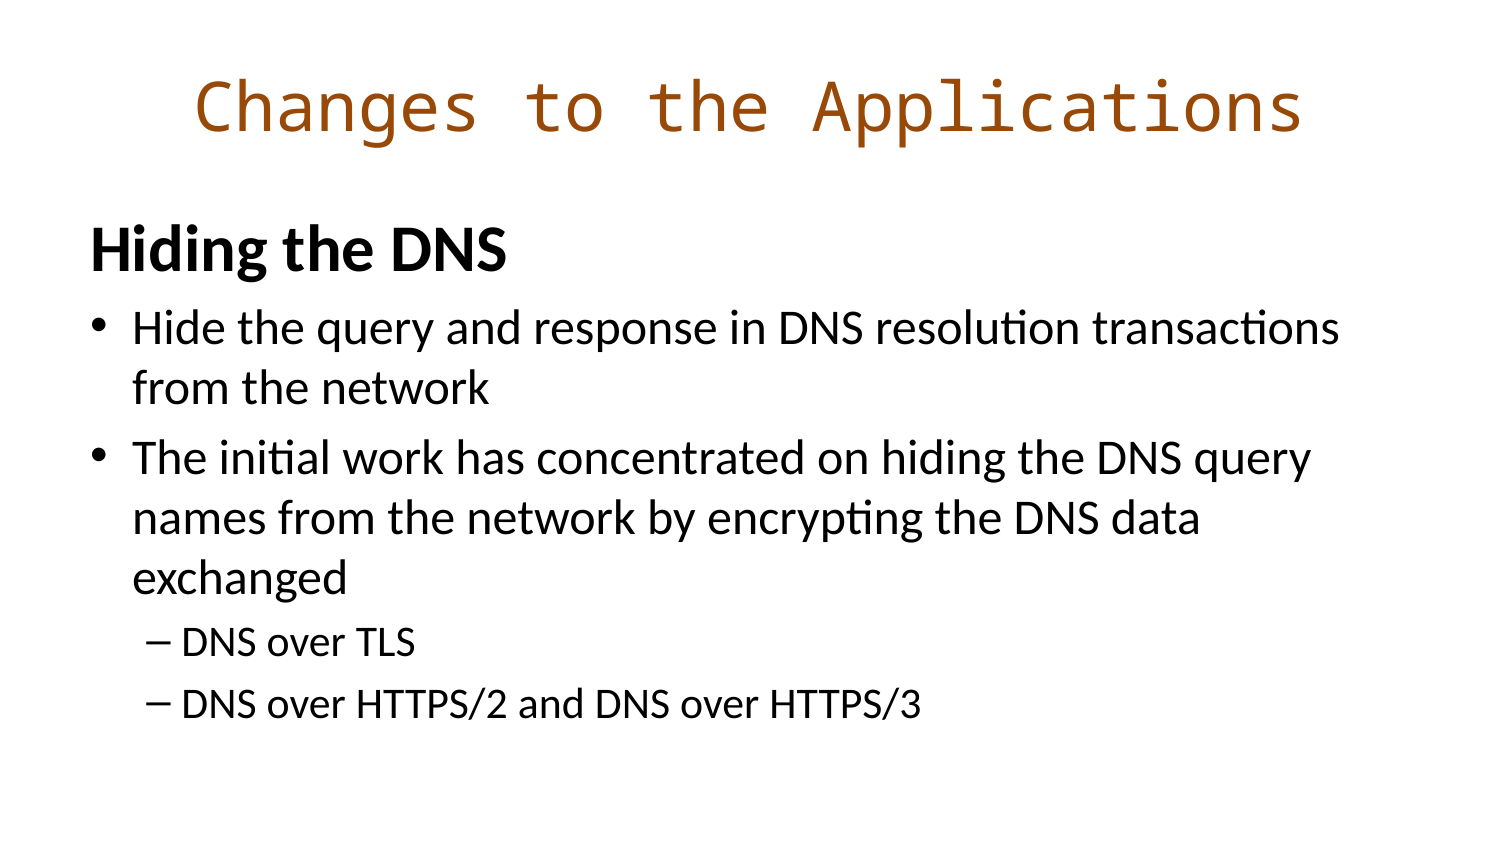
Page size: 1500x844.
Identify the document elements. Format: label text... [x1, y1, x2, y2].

title Changes to the Applications [75, 33, 1425, 175]
list Hiding the DNS Hide the query and response in DNS resolution transactions from the network The initial work has concentrated on hiding the DNS query names from the network by encrypting the DNS data exchanged DNS over TLS DNS over HTTPS/2 and DNS over HTTPS/3 [75, 196, 1425, 754]
